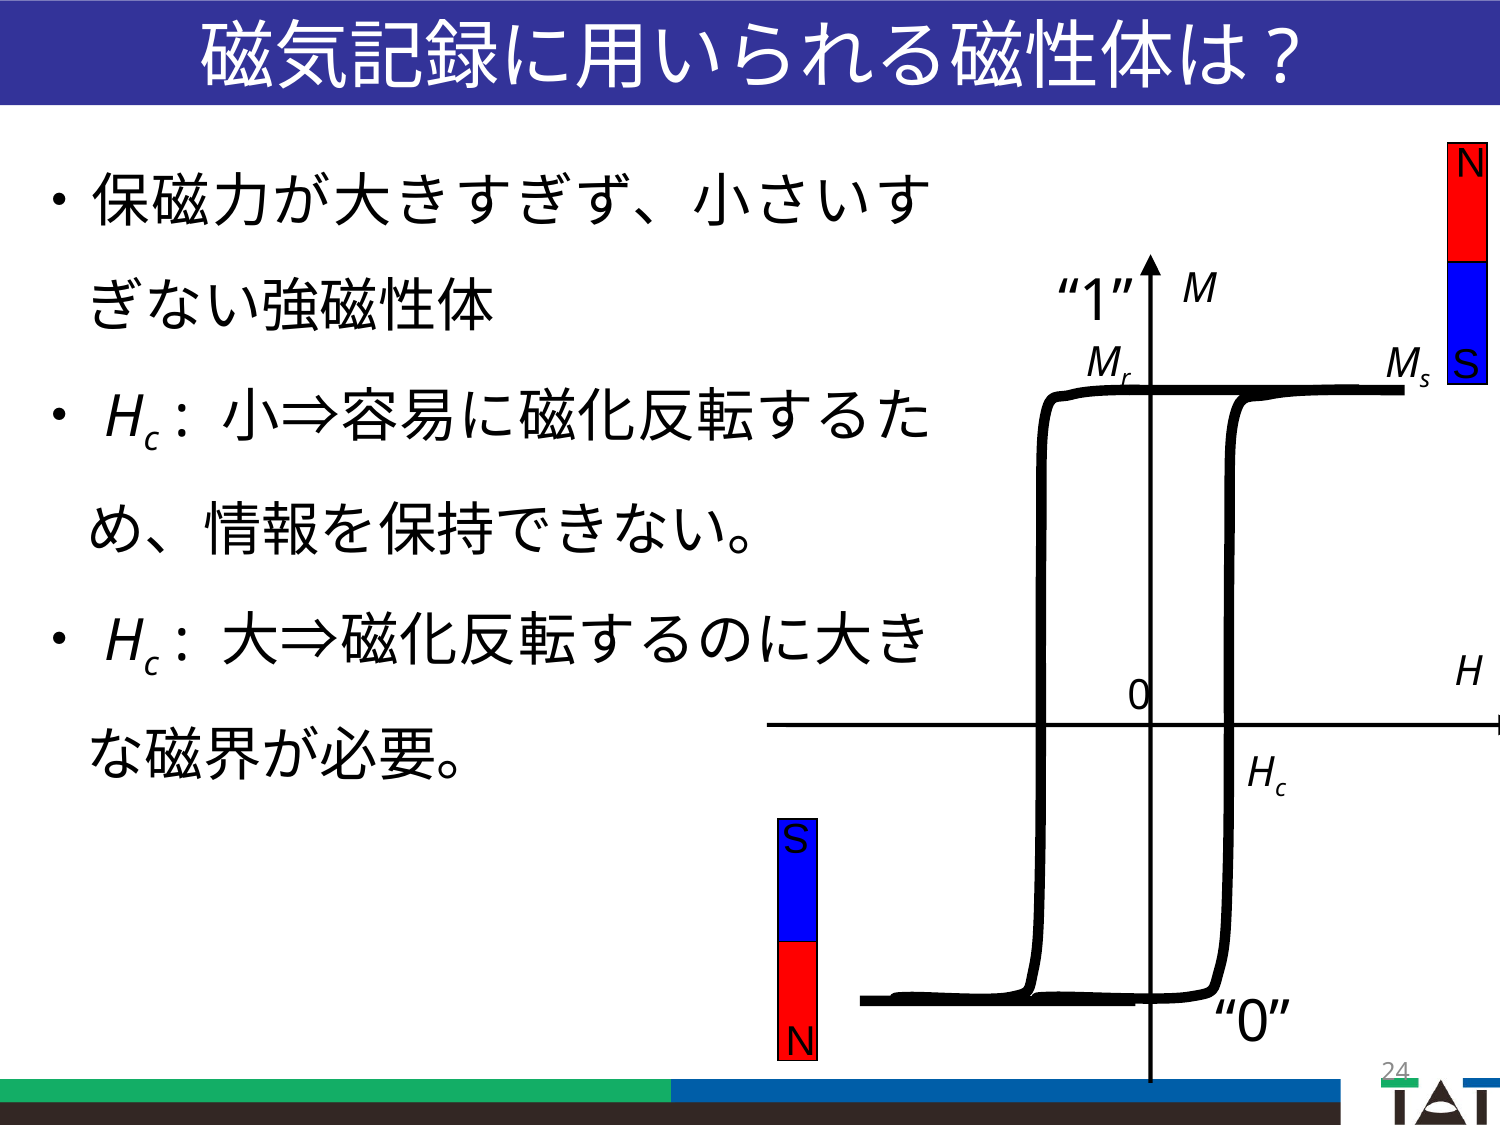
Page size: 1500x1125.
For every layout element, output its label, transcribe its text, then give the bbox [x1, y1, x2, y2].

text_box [1337, 231, 1500, 296]
text_box 0 [1112, 660, 1167, 726]
text_box [1149, 254, 1161, 390]
slide_number 24 [1074, 1042, 1425, 1103]
text_box H [1439, 636, 1498, 702]
picture [1381, 1078, 1500, 1125]
text_box “1” [1043, 254, 1149, 340]
picture [0, 1079, 1341, 1125]
text_box Hc [1231, 737, 1301, 809]
text_box “0” [1200, 975, 1306, 1061]
text_box [1036, 391, 1359, 1000]
text_box Mr [1071, 340, 1146, 399]
text_box M [1167, 253, 1232, 319]
text_box [894, 394, 1136, 1000]
text_box Ms [1370, 328, 1446, 400]
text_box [667, 907, 931, 972]
text_box ・保磁力が大きすぎず、小さいすぎない強磁性体 ・Hc : 小⇒容易に磁化反転するため、情報を保持できない。 ・Hc : 大⇒磁化反転するのに大きな磁界が必要。 [15, 120, 948, 795]
text_box [1229, 714, 1500, 736]
text_box 磁気記録に用いられる磁性体は? [0, 0, 1500, 106]
